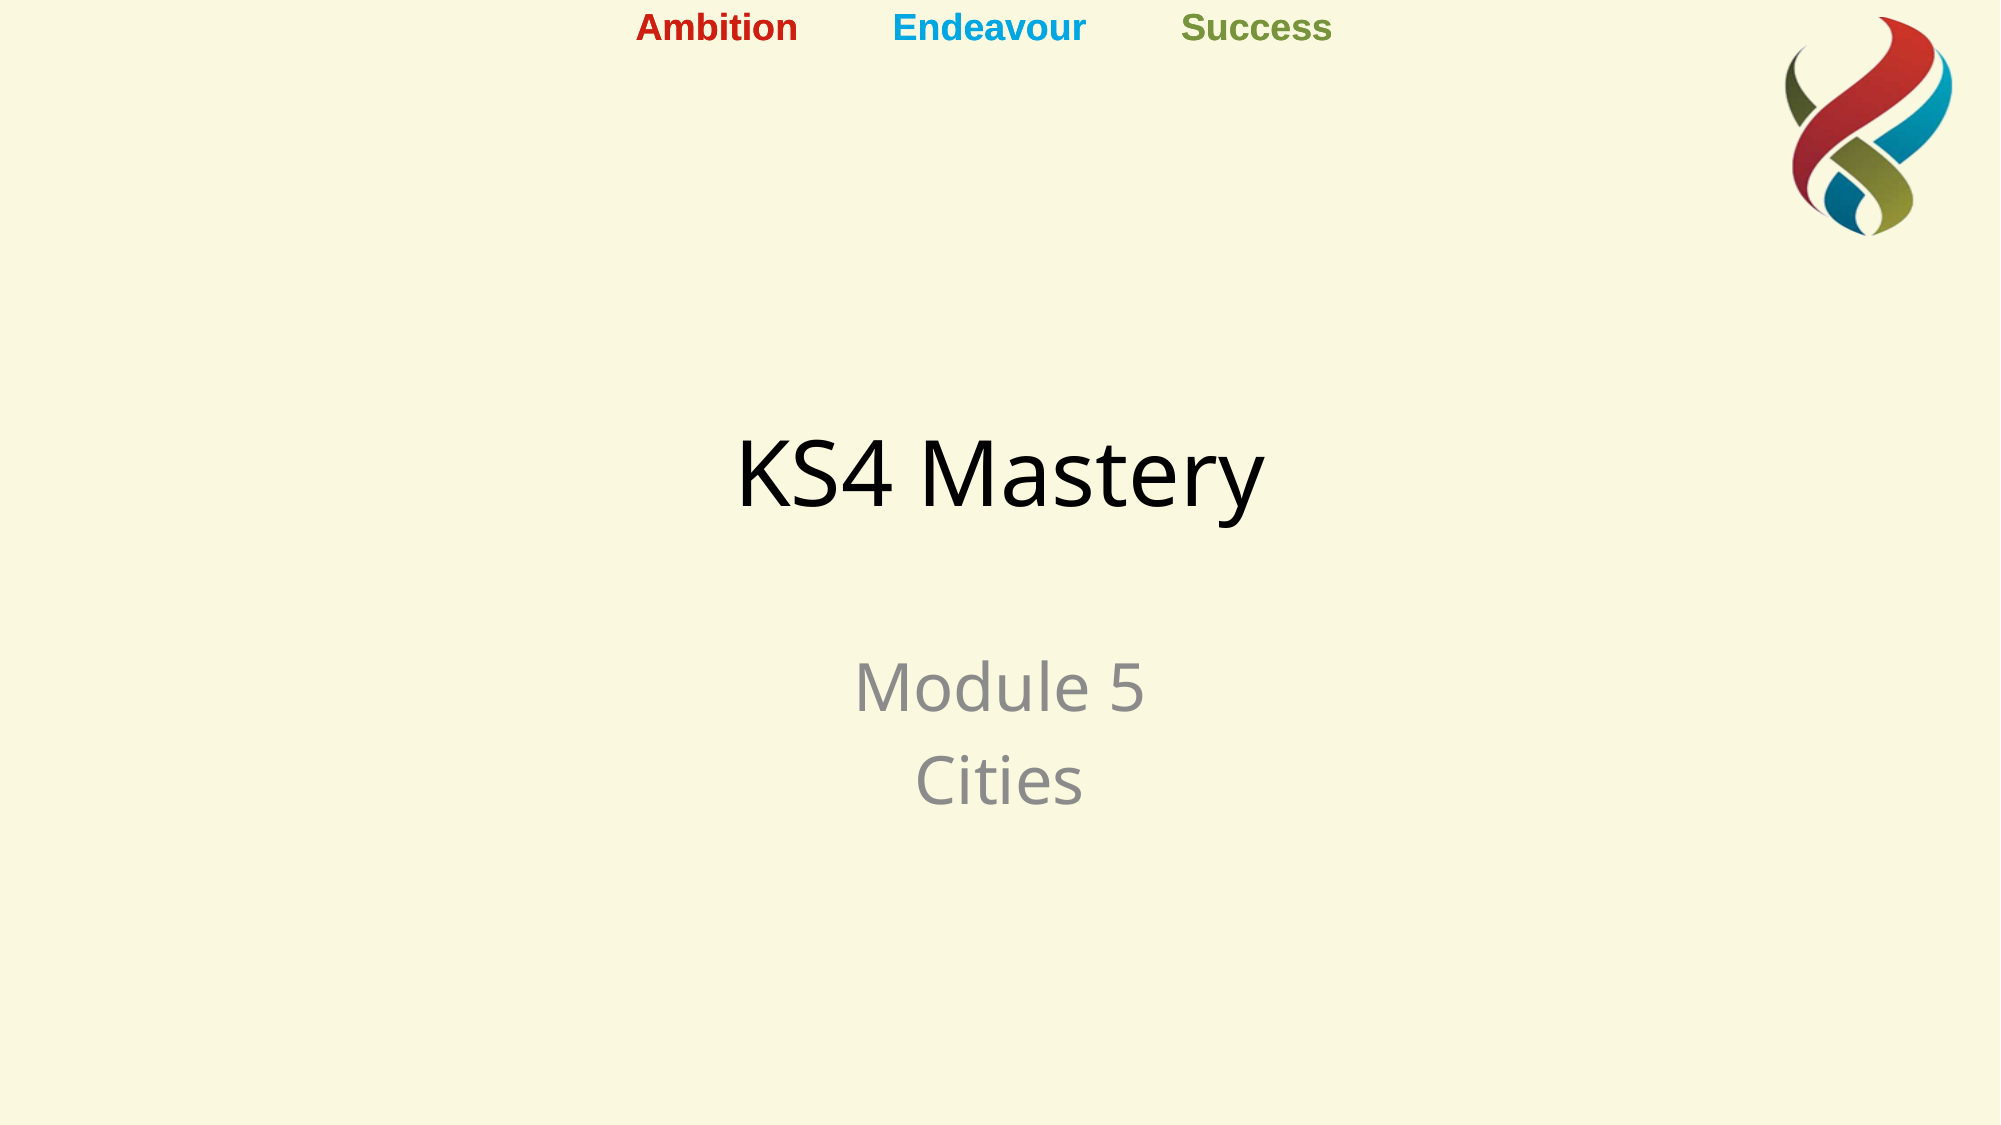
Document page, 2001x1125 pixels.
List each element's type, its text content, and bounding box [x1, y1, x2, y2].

subtitle Module 5 Cities [300, 637, 1700, 925]
title KS4 Mastery [150, 349, 1850, 591]
picture [1771, 17, 1959, 256]
